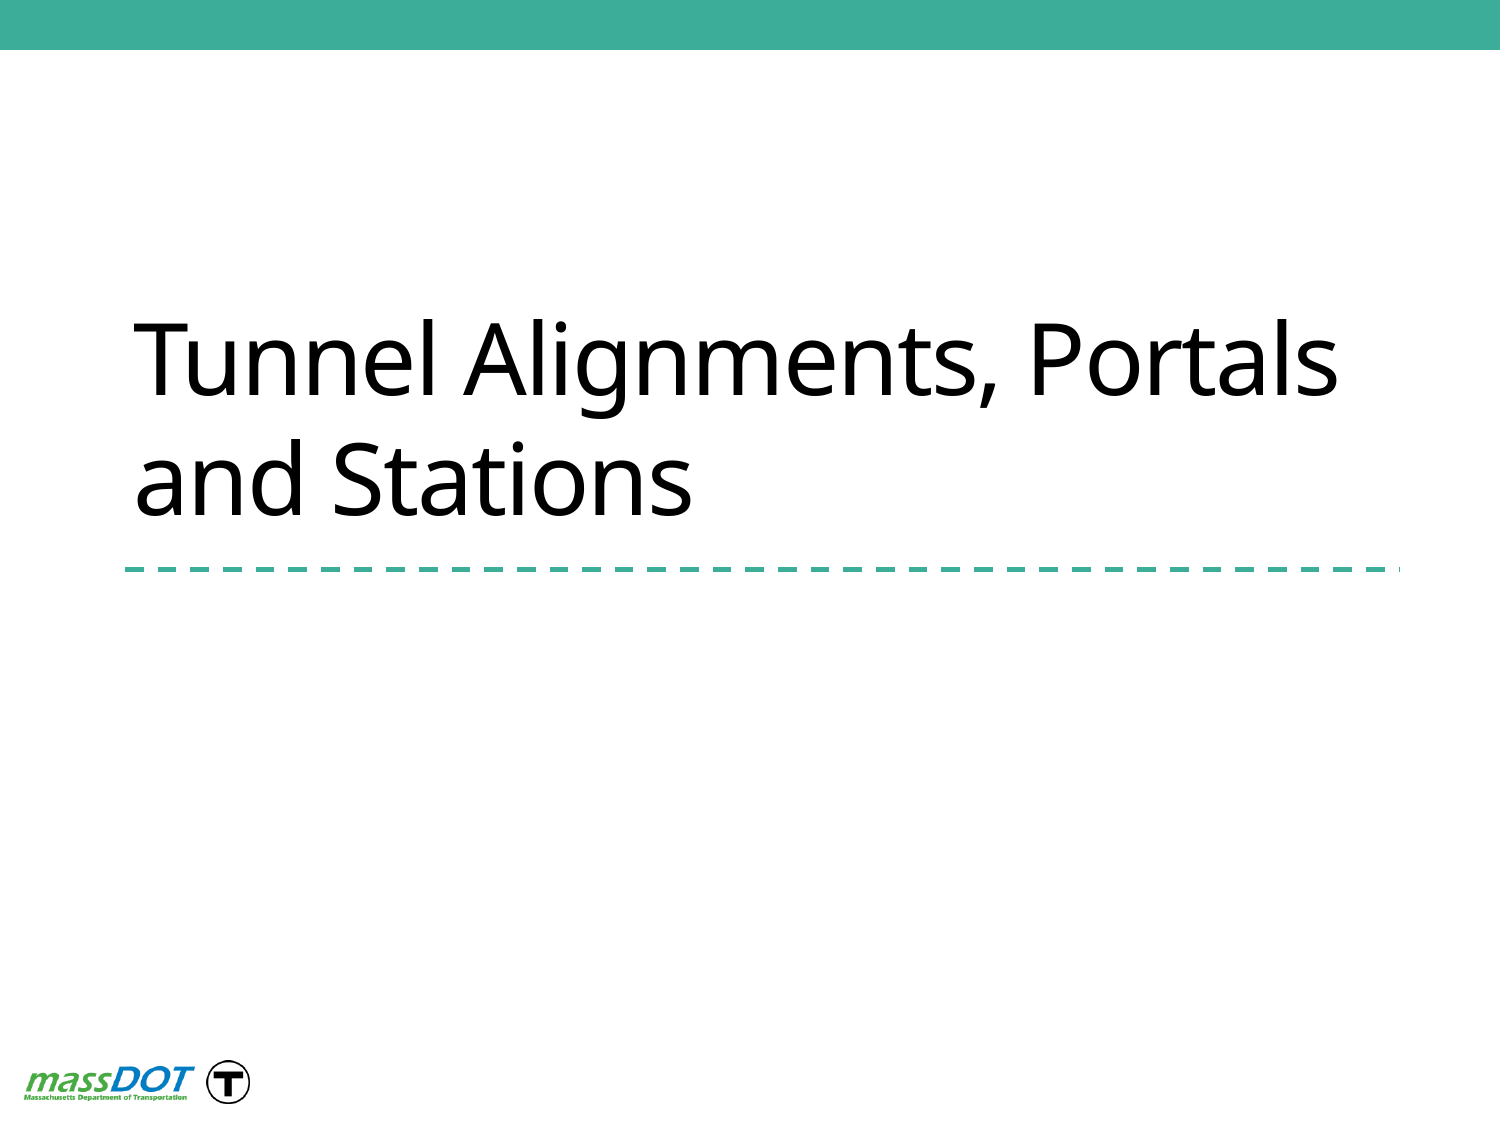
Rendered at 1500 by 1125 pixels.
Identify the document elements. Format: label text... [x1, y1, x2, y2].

title Tunnel Alignments, Portals and Stations [118, 182, 1394, 544]
picture [24, 1066, 195, 1101]
picture [206, 1060, 250, 1104]
